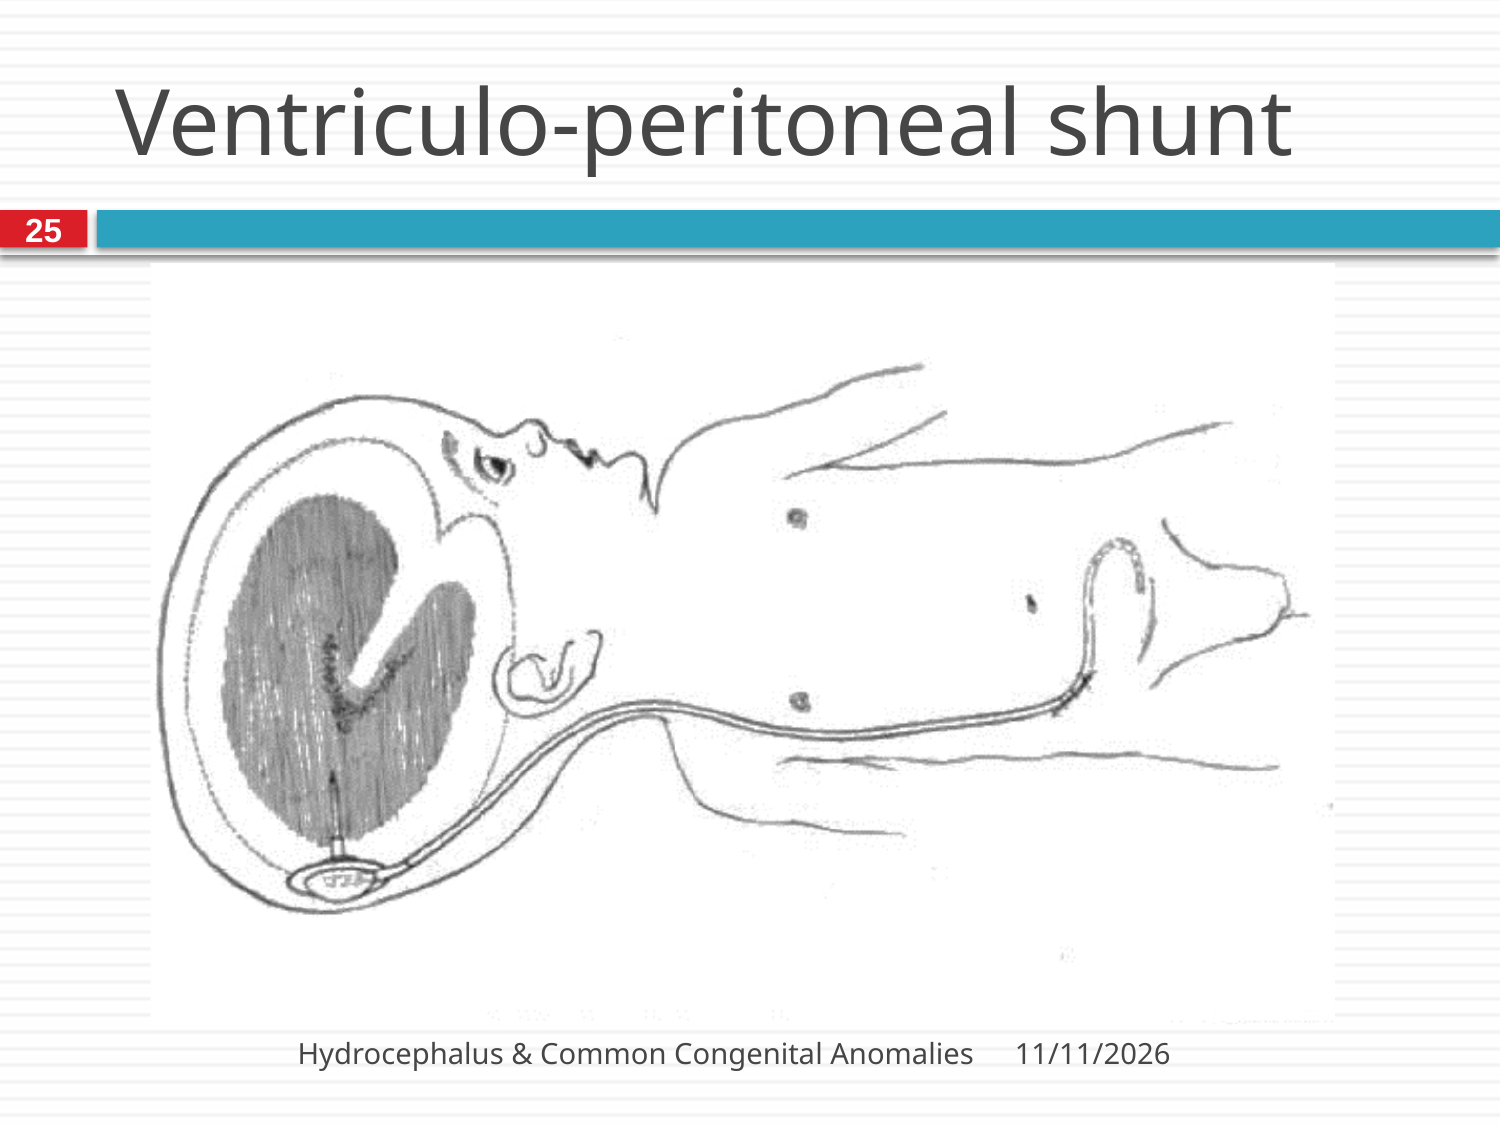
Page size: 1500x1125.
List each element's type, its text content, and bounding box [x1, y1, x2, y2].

slide_number 25 [0, 208, 88, 249]
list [360, 51, 1124, 1125]
picture [152, 263, 360, 1025]
footer Hydrocephalus & Common Congenital Anomalies [99, 1024, 354, 1085]
picture [1124, 263, 1335, 1025]
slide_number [1127, 1025, 1438, 1085]
title Ventriculo-peritoneal shunt [100, 37, 1438, 200]
